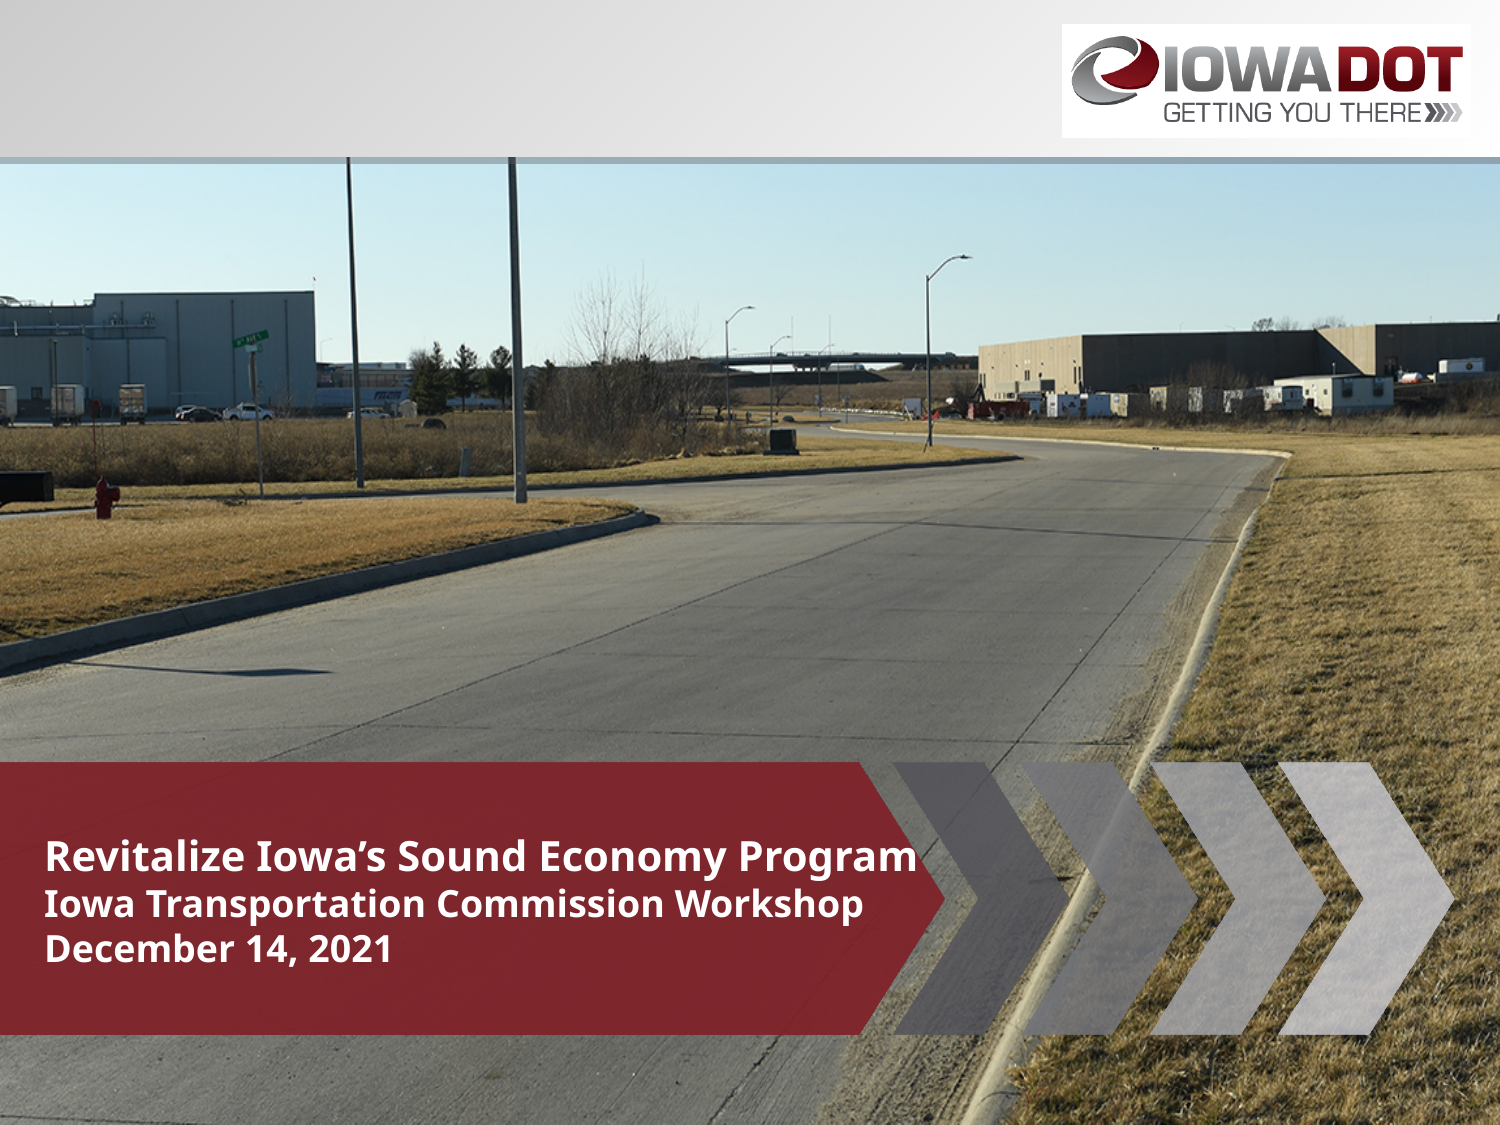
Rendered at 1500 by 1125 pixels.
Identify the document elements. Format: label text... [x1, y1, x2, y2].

picture [1062, 23, 1471, 138]
text_box [0, 0, 1500, 158]
text_box Revitalize Iowa’s Sound Economy Program Iowa Transportation Commission Workshop December 14, 2021 [29, 822, 963, 978]
picture [0, 164, 1500, 1125]
